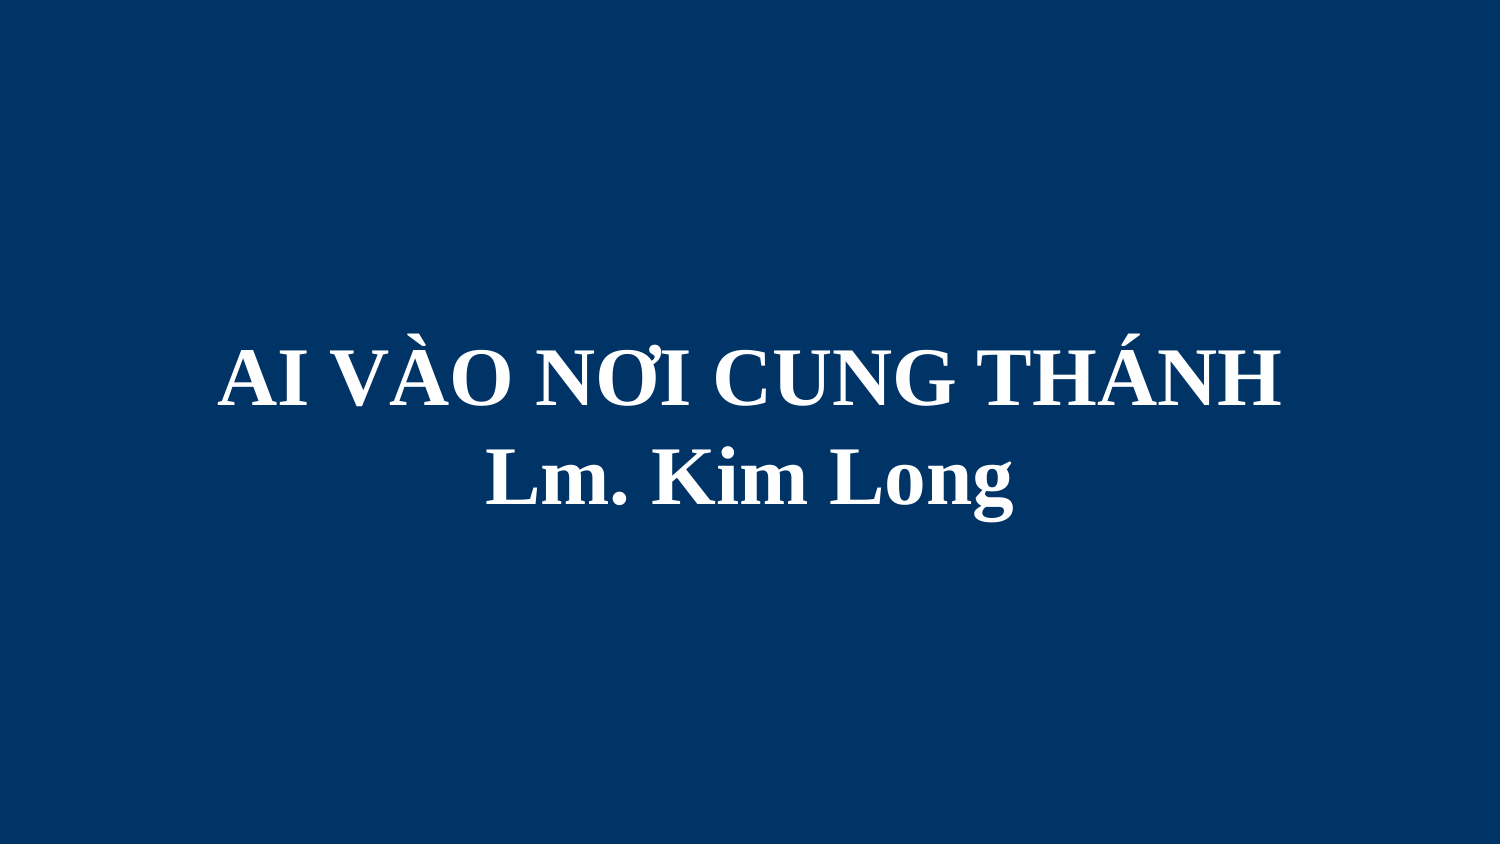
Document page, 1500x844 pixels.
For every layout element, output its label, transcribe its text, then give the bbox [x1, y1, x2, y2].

title AI VÀO NƠI CUNG THÁNH Lm. Kim Long [0, 0, 1500, 844]
